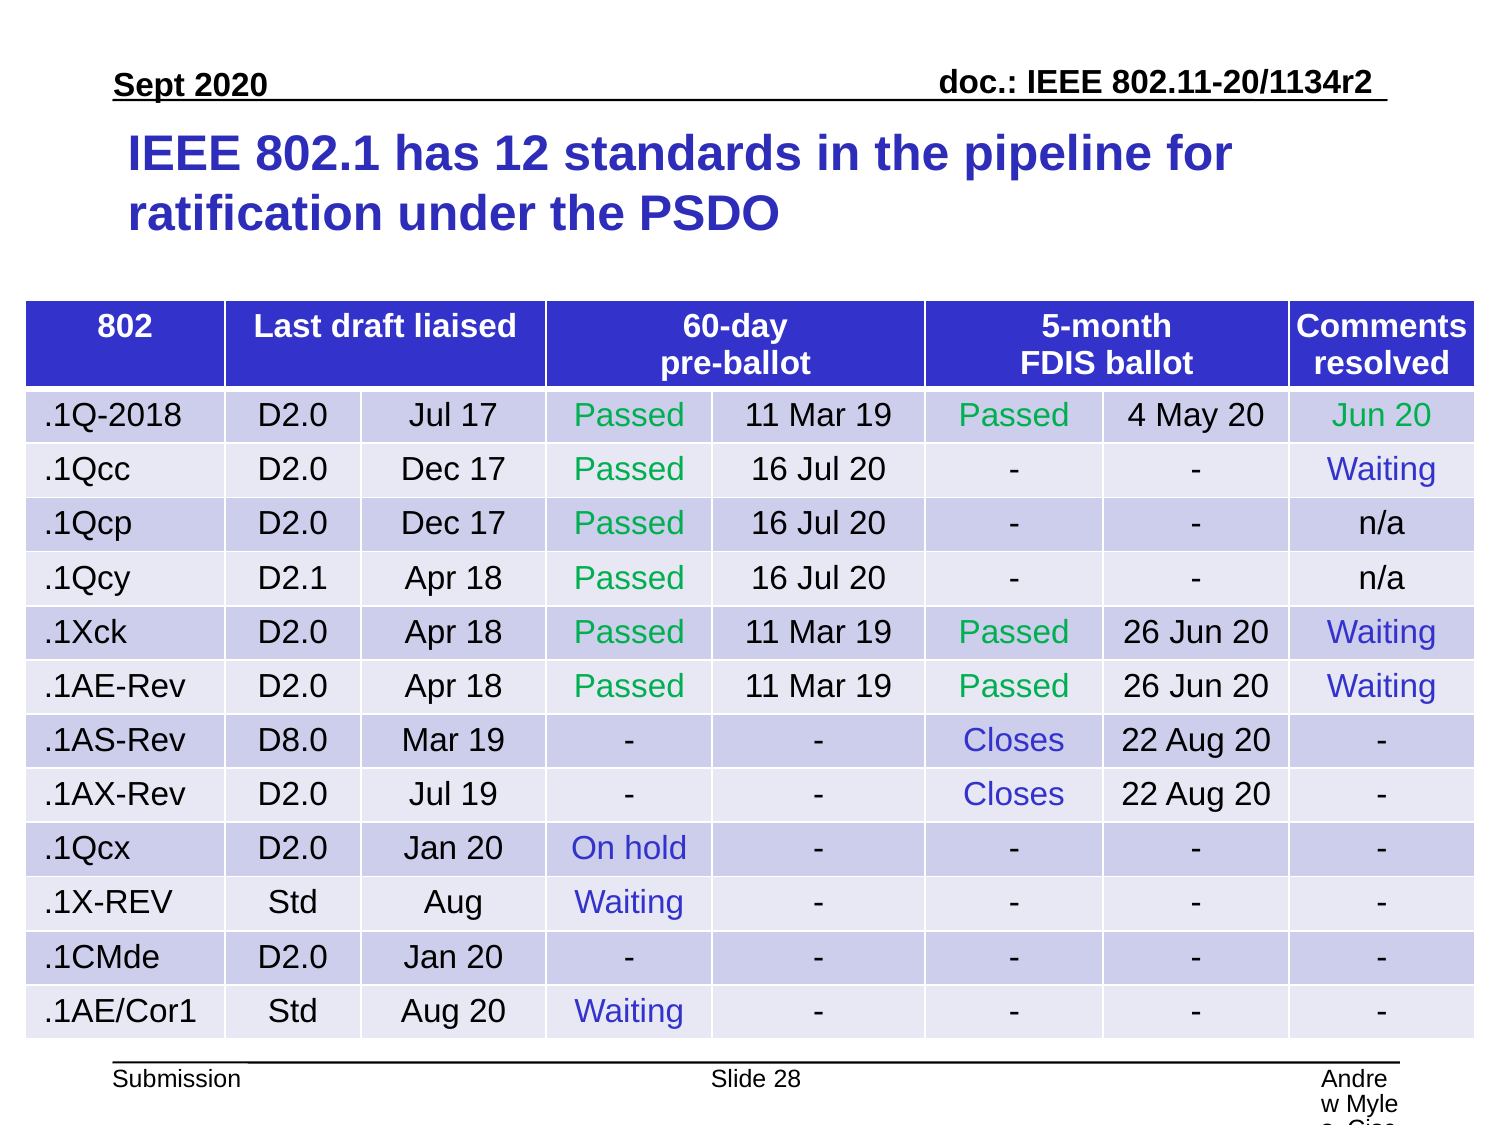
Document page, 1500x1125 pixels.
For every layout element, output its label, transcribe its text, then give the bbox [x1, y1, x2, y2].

table_cell - [1290, 877, 1474, 930]
slide_number Slide 28 [709, 1061, 803, 1093]
table_cell Mar 19 [362, 715, 545, 767]
table_cell .1X-REV [26, 877, 224, 930]
table_cell D2.0 [226, 661, 360, 713]
table_cell D2.1 [226, 552, 360, 605]
table_cell Closes [926, 715, 1102, 767]
table_cell 16 Jul 20 [713, 444, 924, 497]
table_cell .1Qcc [26, 444, 224, 497]
table_cell Apr 18 [362, 661, 545, 713]
table_cell 22 Aug 20 [1104, 715, 1288, 767]
table_cell 11 Mar 19 [713, 661, 924, 713]
table_cell - [1290, 769, 1474, 821]
table_cell Jun 20 [1290, 392, 1474, 442]
table_cell Passed [926, 607, 1102, 659]
table_cell - [1290, 932, 1474, 984]
table_cell Waiting [547, 877, 711, 930]
table_cell 4 May 20 [1104, 392, 1288, 442]
table_cell 22 Aug 20 [1104, 769, 1288, 821]
table_cell .1Qcx [26, 823, 224, 876]
table_cell - [1104, 552, 1288, 605]
table_cell - [926, 444, 1102, 497]
table_cell .1CMde [26, 932, 224, 984]
table_cell - [1104, 877, 1288, 930]
table_header 802 [26, 301, 224, 386]
table_cell .1AE/Cor1 [26, 986, 224, 1038]
table_cell - [547, 715, 711, 767]
table_cell n/a [1290, 552, 1474, 605]
table_cell - [1104, 932, 1288, 984]
table_cell Std [226, 986, 360, 1038]
title IEEE 802.1 has 12 standards in the pipeline for ratification under the PSDO [112, 112, 1388, 288]
table_cell Waiting [1290, 444, 1474, 497]
table_cell .1AE-Rev [26, 661, 224, 713]
table_header Comments resolved [1290, 301, 1474, 386]
table_cell D2.0 [226, 498, 360, 551]
table_cell 26 Jun 20 [1104, 607, 1288, 659]
table_cell 16 Jul 20 [713, 498, 924, 551]
table_header Last draft liaised [226, 301, 545, 386]
table_cell D2.0 [226, 392, 360, 442]
table_cell Passed [547, 444, 711, 497]
table_cell Std [226, 877, 360, 930]
table_cell - [926, 932, 1102, 984]
table_cell - [713, 932, 924, 984]
table_cell Jul 19 [362, 769, 545, 821]
table_cell 16 Jul 20 [713, 552, 924, 605]
table_cell - [1290, 715, 1474, 767]
table_cell .1AS-Rev [26, 715, 224, 767]
table_cell - [926, 498, 1102, 551]
table_cell - [713, 877, 924, 930]
table_cell - [926, 552, 1102, 605]
table_cell Closes [926, 769, 1102, 821]
table_cell .1Qcp [26, 498, 224, 551]
table_cell - [926, 877, 1102, 930]
table_cell 11 Mar 19 [713, 392, 924, 442]
table_cell D2.0 [226, 444, 360, 497]
table_cell - [713, 986, 924, 1038]
table_cell - [926, 823, 1102, 876]
table_cell Aug [362, 877, 545, 930]
table_cell Jan 20 [362, 823, 545, 876]
table_cell D2.0 [226, 932, 360, 984]
table_cell D2.0 [226, 607, 360, 659]
footer Andrew Myles, Cisco [1320, 1061, 1402, 1093]
table_cell Dec 17 [362, 498, 545, 551]
table_cell Waiting [1290, 661, 1474, 713]
table_cell .1Qcy [26, 552, 224, 605]
table_cell - [713, 715, 924, 767]
table_cell Passed [547, 552, 711, 605]
table_header 5-month FDIS ballot [926, 301, 1288, 386]
table_cell Passed [547, 498, 711, 551]
table_cell .1Xck [26, 607, 224, 659]
table_cell - [547, 932, 711, 984]
table_cell - [1104, 986, 1288, 1038]
table_cell Jan 20 [362, 932, 545, 984]
table_cell - [1104, 444, 1288, 497]
table_cell - [1104, 823, 1288, 876]
table_cell D2.0 [226, 769, 360, 821]
table_cell D2.0 [226, 823, 360, 876]
table_cell - [713, 769, 924, 821]
table_cell - [1290, 823, 1474, 876]
table_cell Apr 18 [362, 552, 545, 605]
table_cell Passed [926, 661, 1102, 713]
table_cell Passed [547, 392, 711, 442]
table_cell - [926, 986, 1102, 1038]
table_cell Passed [547, 661, 711, 713]
table_cell - [1290, 986, 1474, 1038]
table_header 60-day pre-ballot [547, 301, 924, 386]
table_cell Dec 17 [362, 444, 545, 497]
table_cell Apr 18 [362, 607, 545, 659]
table_cell Waiting [1290, 607, 1474, 659]
table_cell n/a [1290, 498, 1474, 551]
table_cell 11 Mar 19 [713, 607, 924, 659]
table_cell .1AX-Rev [26, 769, 224, 821]
table_cell - [713, 823, 924, 876]
table_cell - [1104, 498, 1288, 551]
table_cell - [547, 769, 711, 821]
table_cell Passed [926, 392, 1102, 442]
table_cell Jul 17 [362, 392, 545, 442]
table_cell 26 Jun 20 [1104, 661, 1288, 713]
table_cell .1Q-2018 [26, 392, 224, 442]
table_cell Aug 20 [362, 986, 545, 1038]
table_cell D8.0 [226, 715, 360, 767]
table_cell Passed [547, 607, 711, 659]
table_cell Waiting [547, 986, 711, 1038]
table_cell On hold [547, 823, 711, 876]
